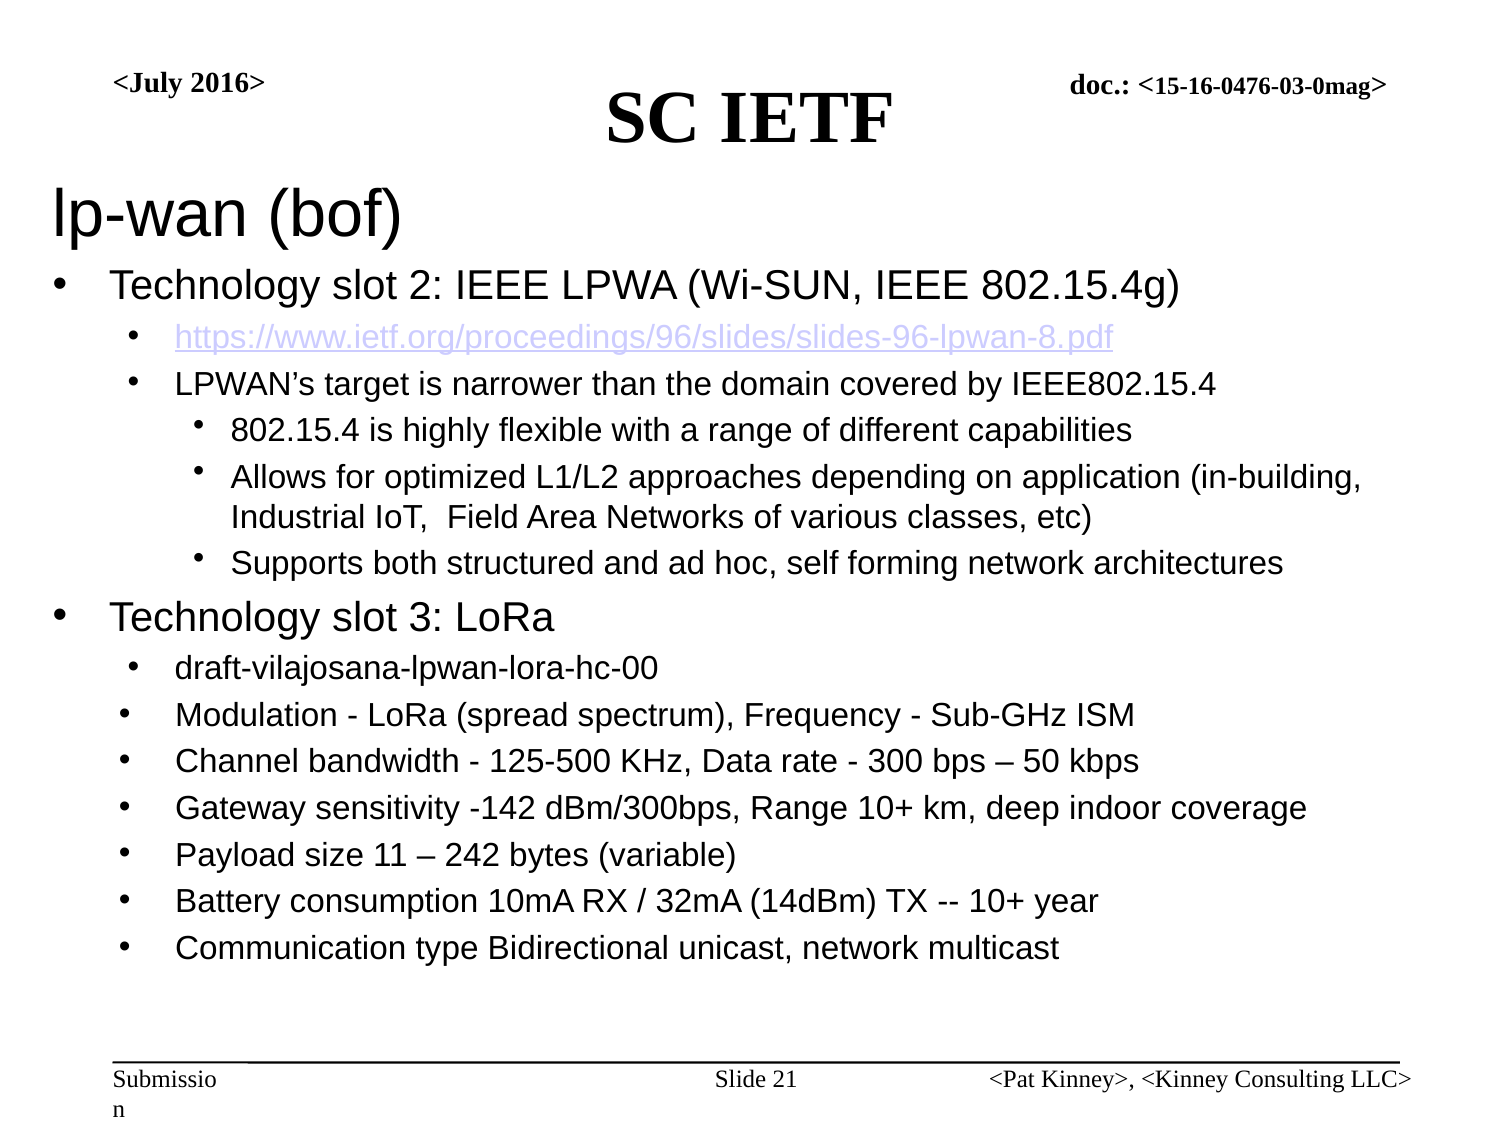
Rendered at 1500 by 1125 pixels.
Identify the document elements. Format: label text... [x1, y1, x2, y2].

list lp-wan (bof) Technology slot 2: IEEE LPWA (Wi-SUN, IEEE 802.15.4g) https://www.ietf.org/proceedings/96/slides/slides-96-lpwan-8.pdf LPWAN’s target is narrower than the domain covered by IEEE802.15.4 802.15.4 is highly flexible with a range of different capabilities Allows for optimized L1/L2 approaches depending on application (in-building, Industrial IoT, Field Area Networks of various classes, etc) Supports both structured and ad hoc, self forming network architectures Technology slot 3: LoRa draft-vilajosana-lpwan-lora-hc-00 Modulation - LoRa (spread spectrum), Frequency - Sub-GHz ISM Channel bandwidth - 125-500 KHz, Data rate - 300 bps – 50 kbps Gateway sensitivity -142 dBm/300bps, Range 10+ km, deep indoor coverage Payload size 11 – 242 bytes (variable) Battery consumption 10mA RX / 32mA (14dBm) TX -- 10+ year Communication type Bidirectional unicast, network multicast [37, 162, 1475, 1038]
footer <Pat Kinney>, <Kinney Consulting LLC> [899, 1061, 1413, 1093]
title SC IETF [112, 24, 1388, 162]
slide_number Slide 21 [712, 1061, 800, 1093]
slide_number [112, 62, 376, 99]
